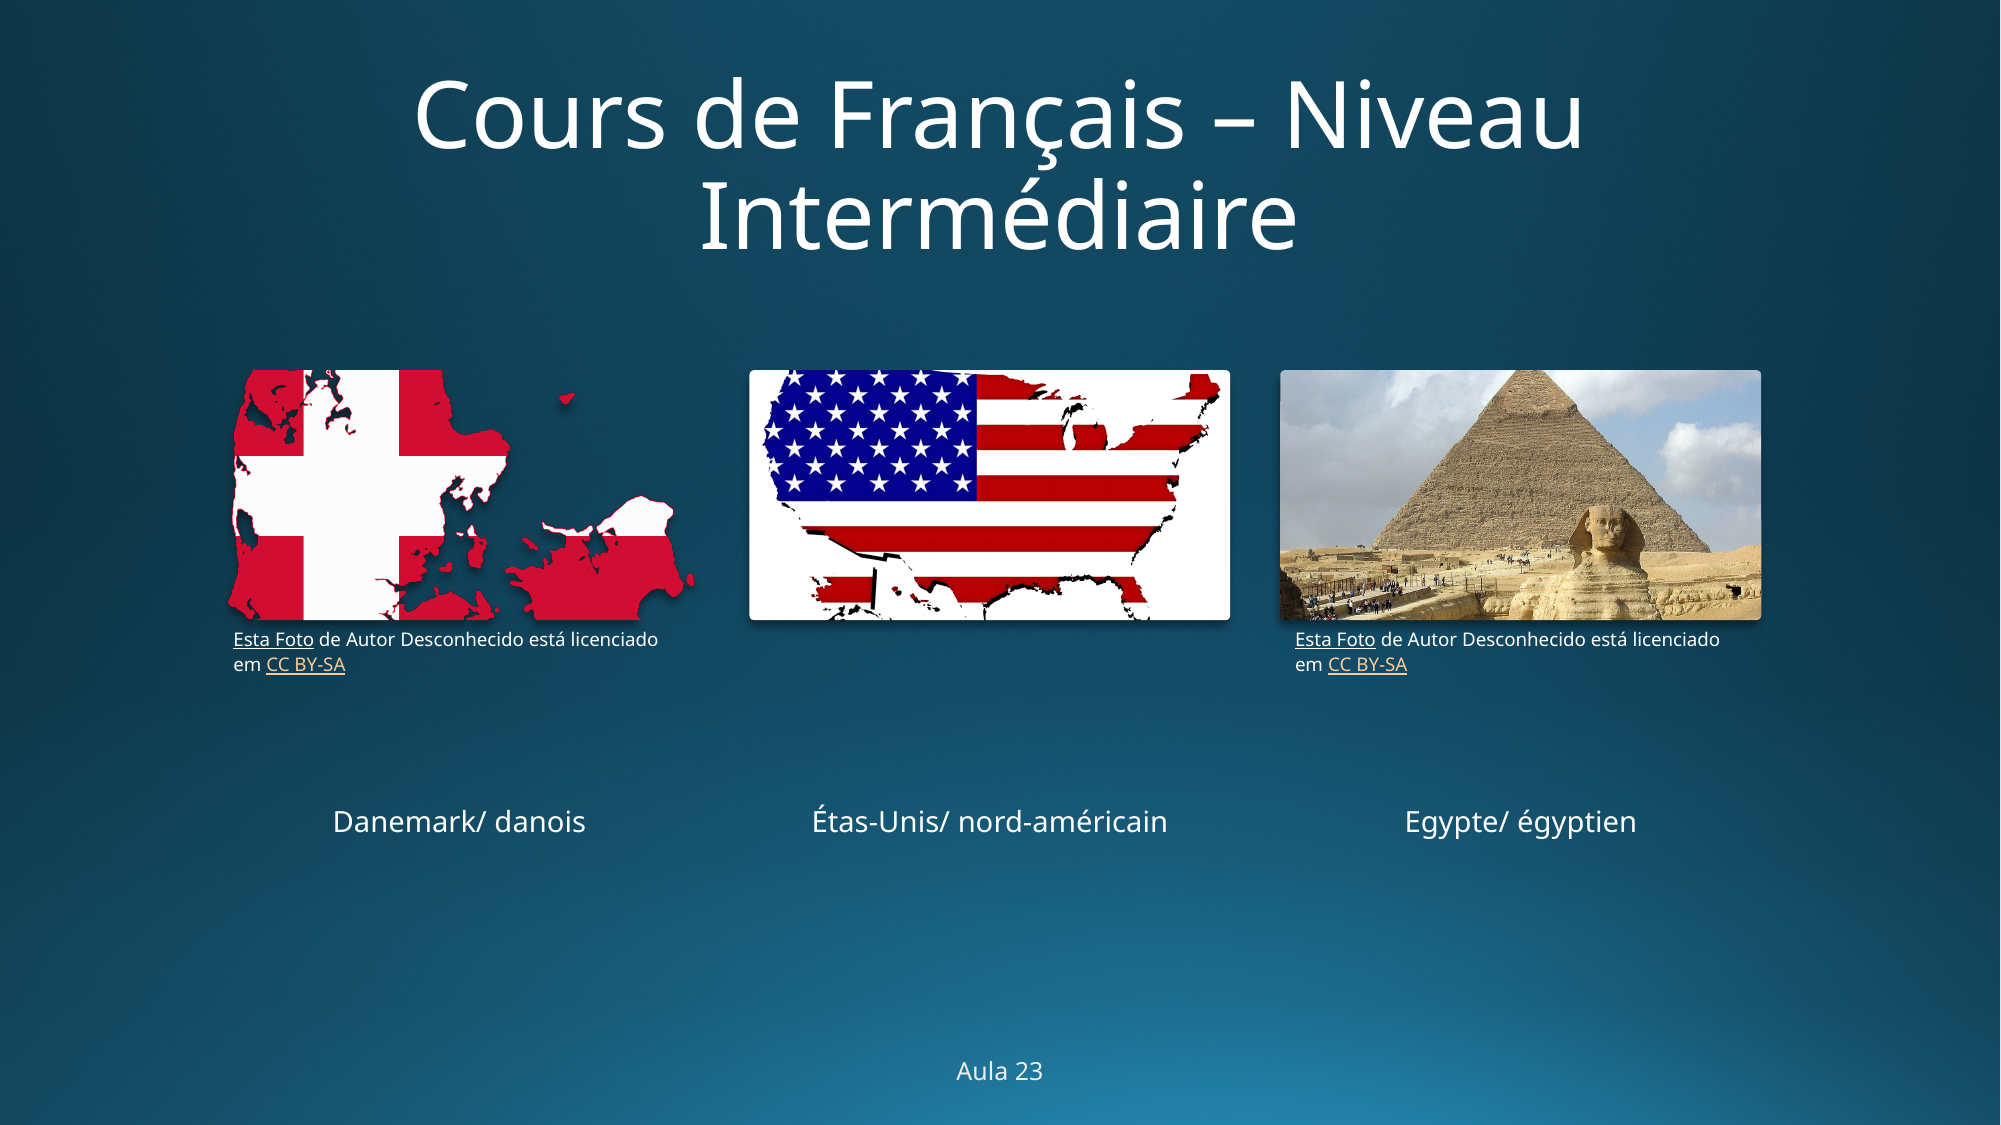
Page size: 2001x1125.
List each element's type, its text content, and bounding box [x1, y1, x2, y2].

picture [0, 0, 2001, 1125]
text_box Esta Foto de Autor Desconhecido está licenciado em CC BY-SA [218, 621, 701, 686]
footer Aula 23 [662, 1042, 1338, 1103]
list Étas-Unis/ nord-américain [749, 799, 1231, 908]
list Danemark/ danois [218, 799, 701, 908]
list Egypte/ égyptien [1280, 799, 1762, 908]
text_box Esta Foto de Autor Desconhecido está licenciado em CC BY-SA [1280, 621, 1762, 686]
title Cours de Français – Niveau Intermédiaire [137, 59, 1863, 278]
